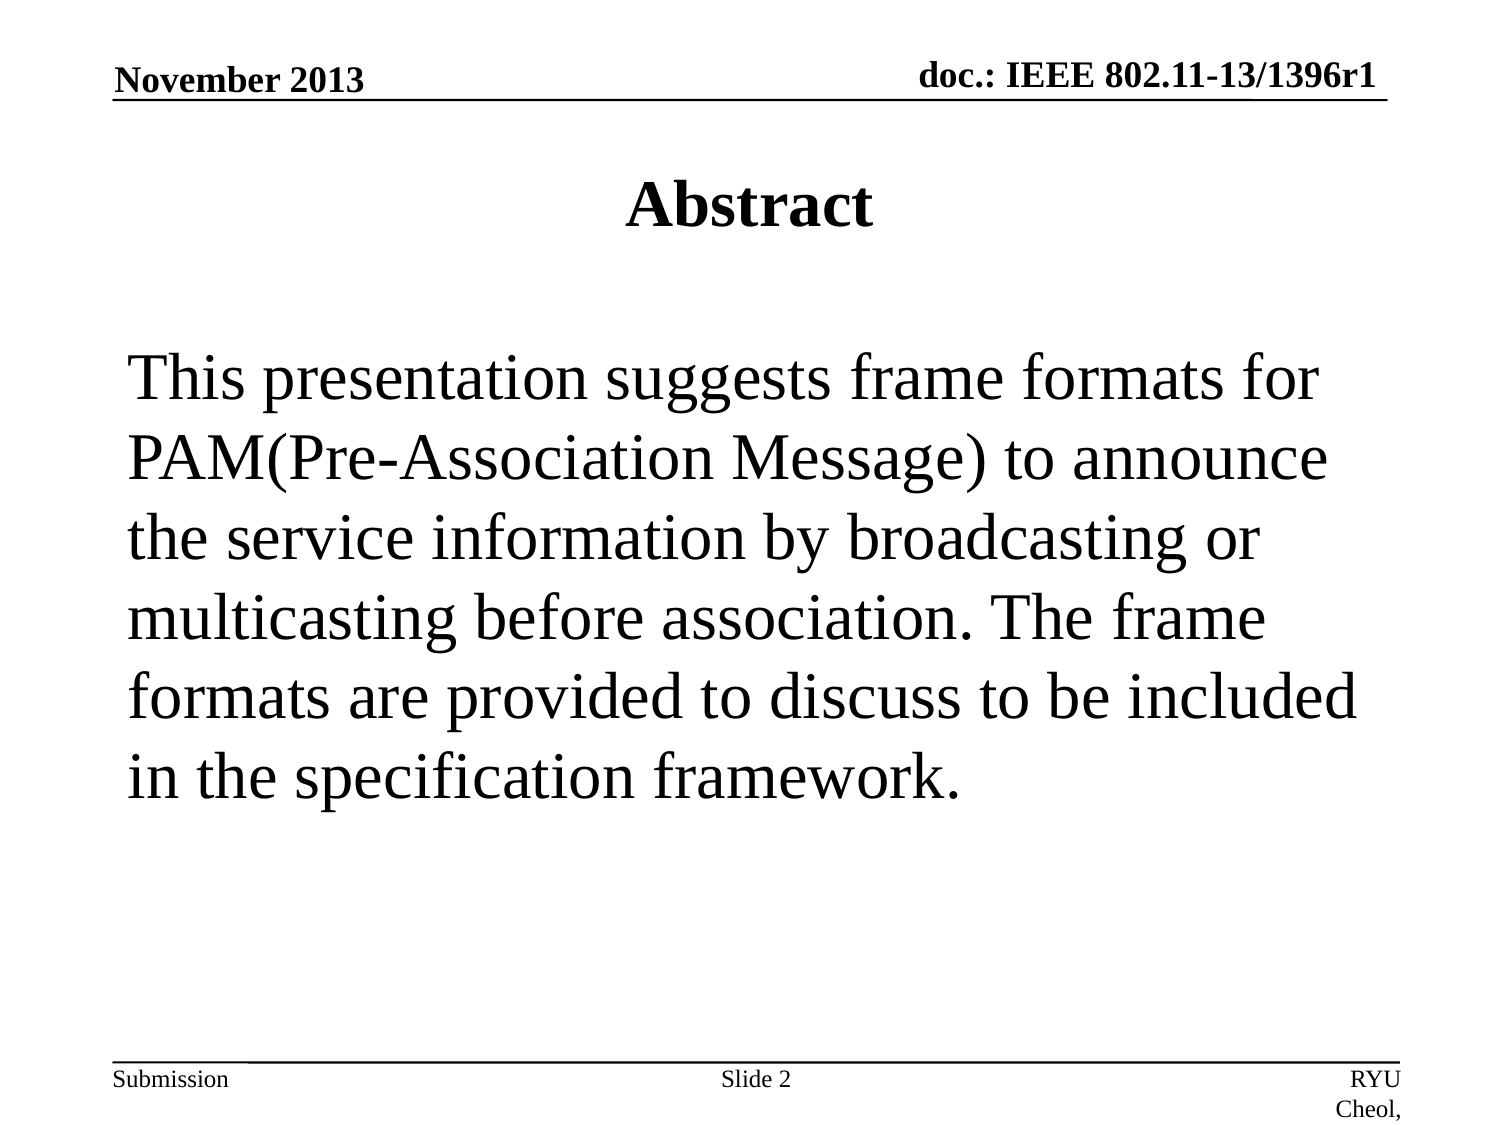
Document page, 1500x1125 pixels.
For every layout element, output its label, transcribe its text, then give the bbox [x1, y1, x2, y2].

title Abstract [112, 112, 1388, 288]
footer RYU Cheol, ETRI [1324, 1061, 1402, 1093]
slide_number Slide 2 [712, 1061, 800, 1093]
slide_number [114, 54, 374, 101]
list This presentation suggests frame formats for PAM(Pre-Association Message) to announce the service information by broadcasting or multicasting before association. The frame formats are provided to discuss to be included in the specification framework. [112, 324, 1388, 1000]
